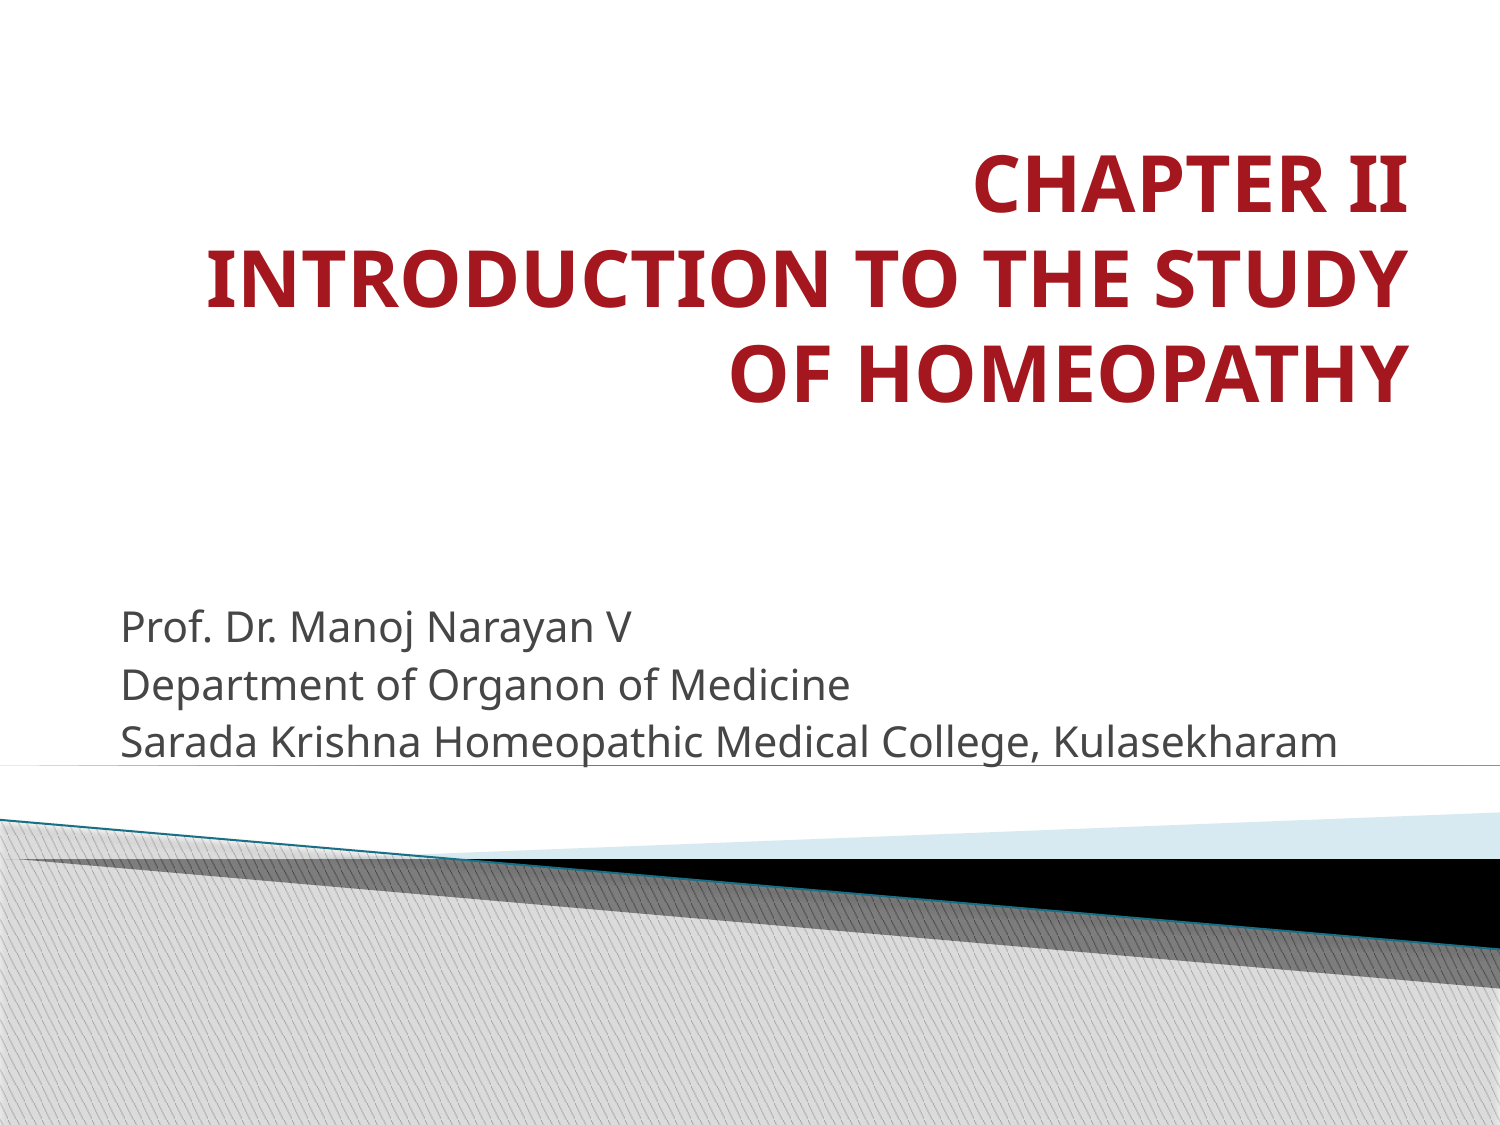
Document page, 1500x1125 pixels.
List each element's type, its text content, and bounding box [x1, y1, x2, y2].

subtitle Prof. Dr. Manoj Narayan V Department of Organon of Medicine Sarada Krishna Homeopathic Medical College, Kulasekharam [112, 592, 1388, 790]
picture [5, 859, 1500, 989]
title CHAPTER II INTRODUCTION TO THE STUDY OF HOMEOPATHY [150, 125, 1425, 426]
